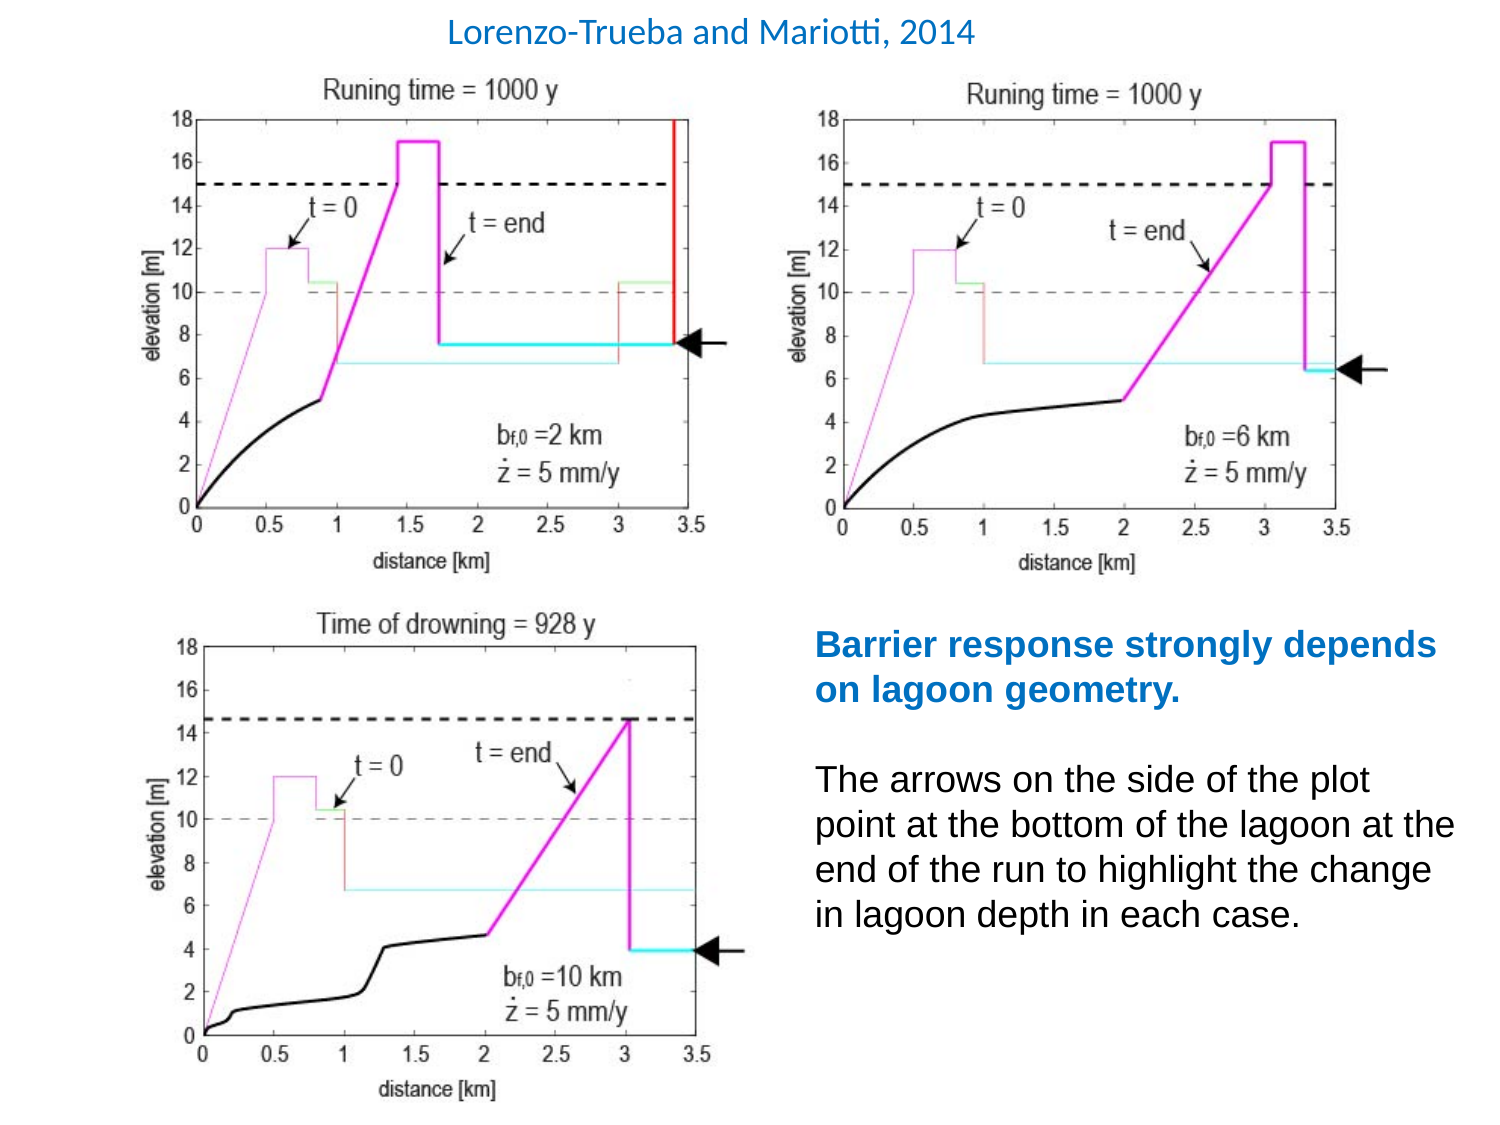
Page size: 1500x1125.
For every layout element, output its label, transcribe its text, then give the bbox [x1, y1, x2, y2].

picture [137, 74, 1388, 1107]
text_box Barrier response strongly depends on lagoon geometry. The arrows on the side of the plot point at the bottom of the lagoon at the end of the run to highlight the change in lagoon depth in each case. [1391, 612, 1475, 988]
text_box Lorenzo-Trueba and Mariotti, 2014 [432, 0, 1050, 60]
